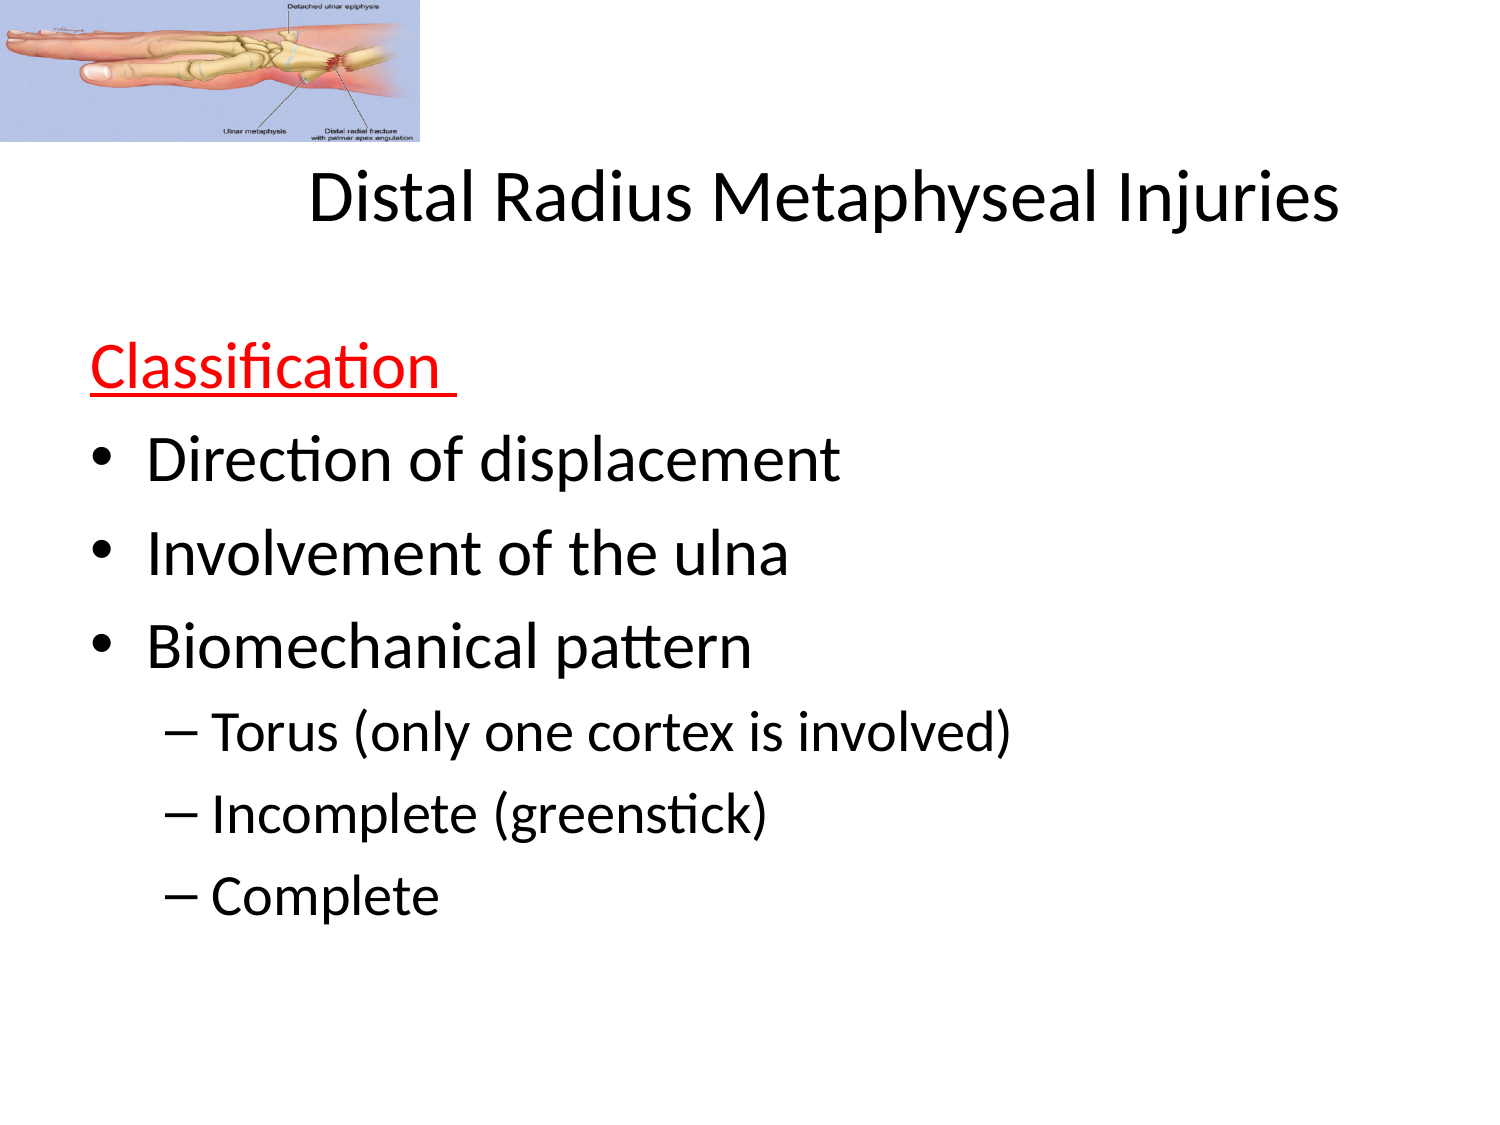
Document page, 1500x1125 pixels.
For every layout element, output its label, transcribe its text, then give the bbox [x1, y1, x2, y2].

title Distal Radius Metaphyseal Injuries [150, 137, 1500, 327]
list Classification Direction of displacement Involvement of the ulna Biomechanical pattern Torus (only one cortex is involved) Incomplete (greenstick) Complete [75, 314, 1425, 1005]
picture [0, 0, 421, 142]
